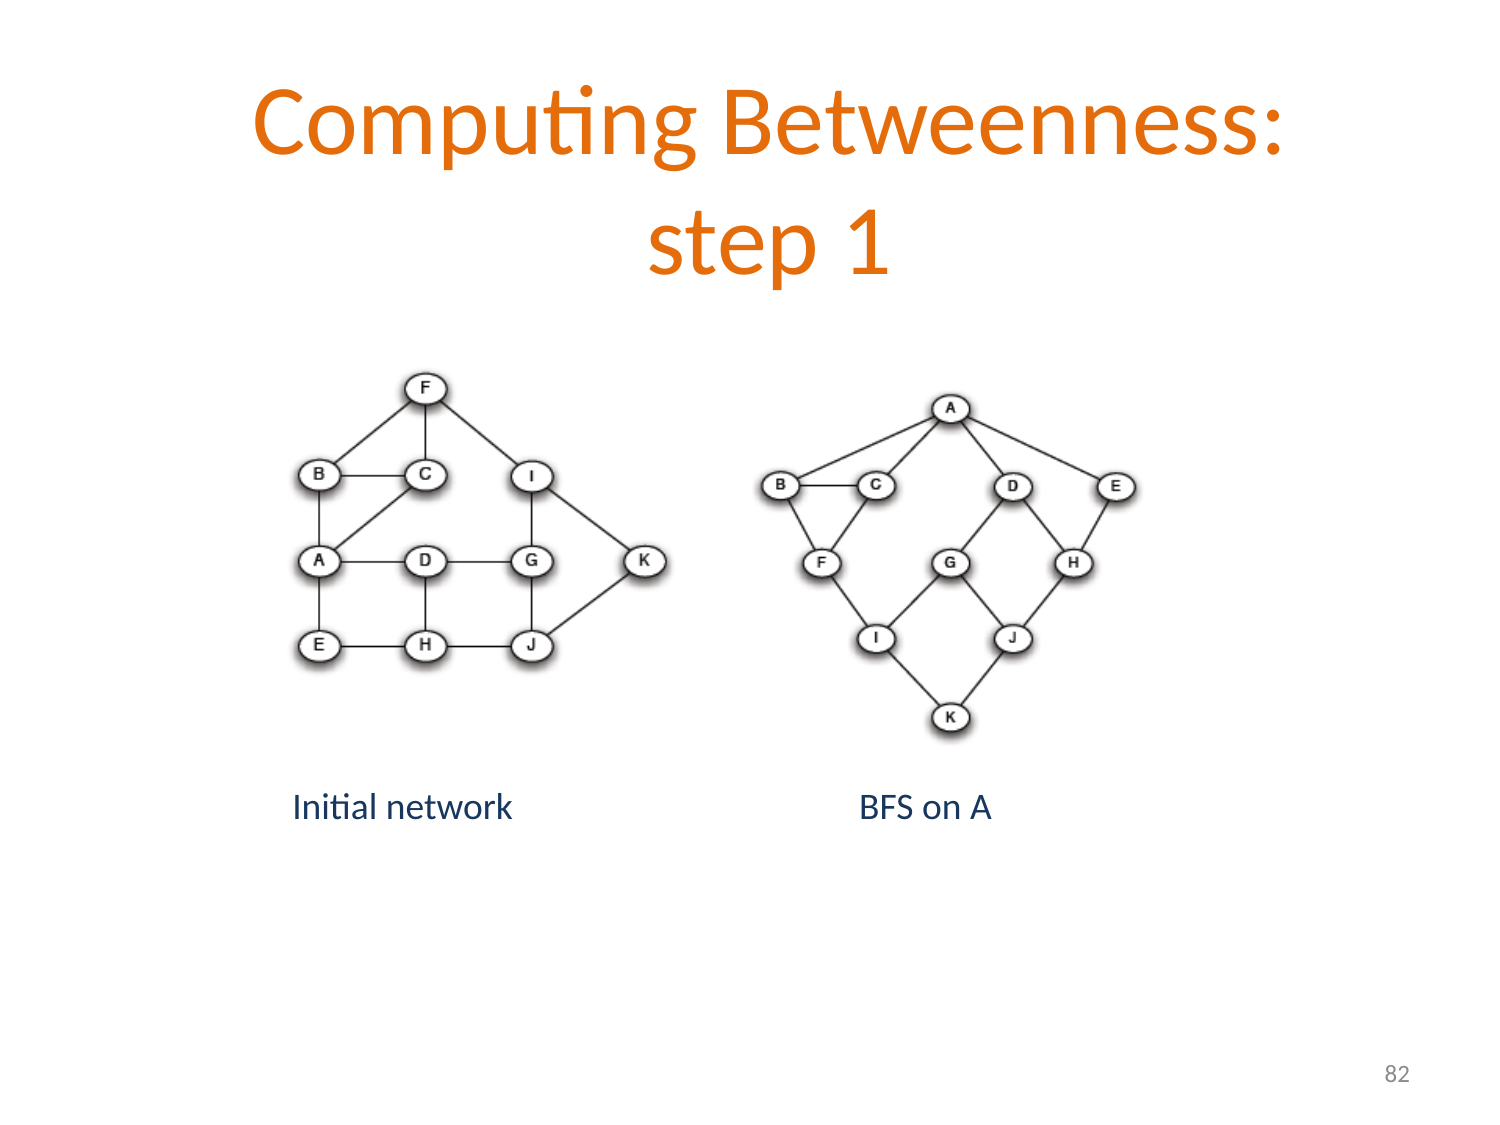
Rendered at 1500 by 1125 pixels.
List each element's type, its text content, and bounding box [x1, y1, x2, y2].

picture [241, 361, 715, 694]
picture [749, 385, 1207, 755]
text_box BFS on A [844, 775, 1105, 835]
slide_number 82 [1074, 1042, 1425, 1103]
text_box Initial network [277, 775, 538, 835]
text_box Computing Betweenness: step 1 [187, 46, 1353, 302]
